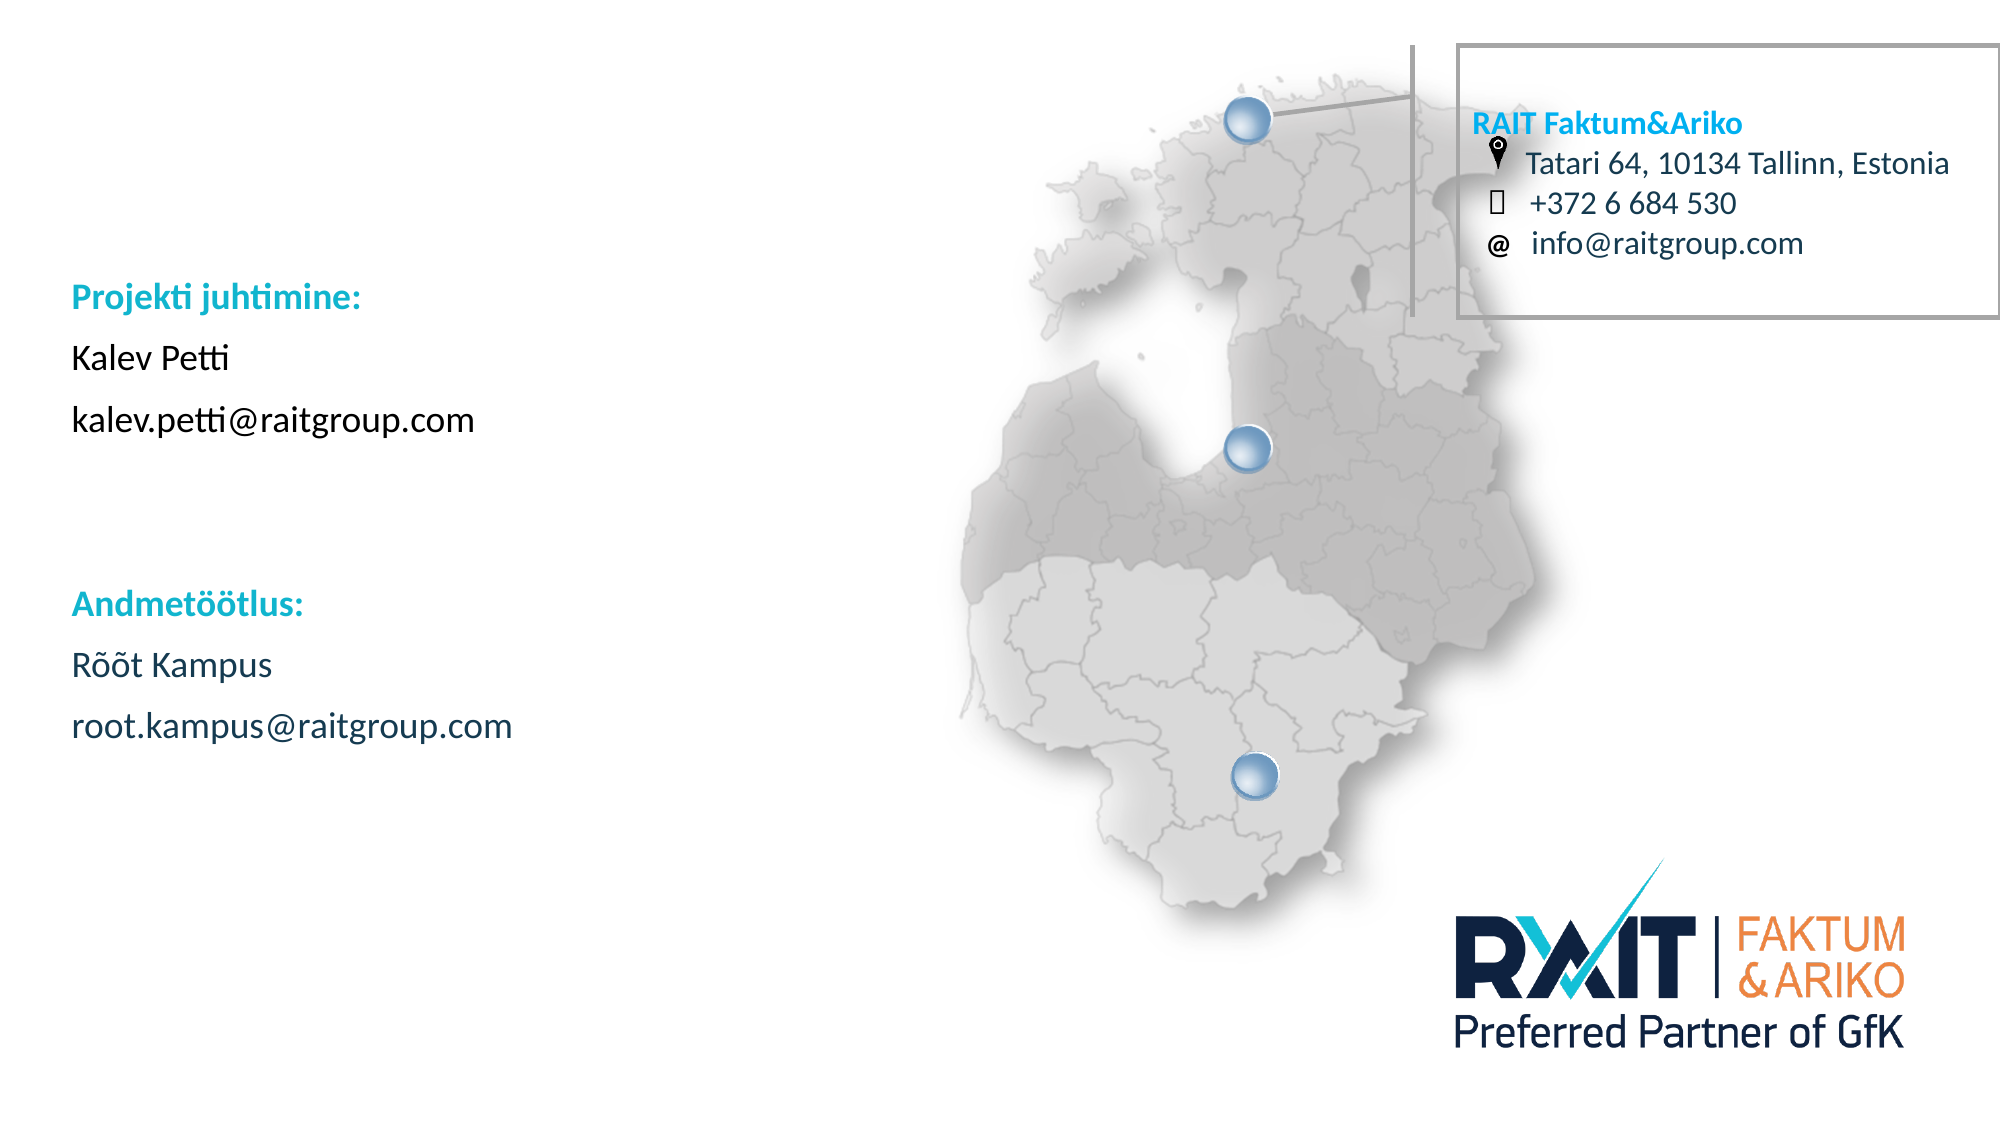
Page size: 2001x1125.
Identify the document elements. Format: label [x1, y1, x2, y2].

picture [1387, 797, 1972, 1103]
picture [1220, 422, 1274, 476]
picture [1220, 93, 1274, 147]
text_box [5, 13, 2000, 1045]
picture [1228, 749, 1282, 803]
